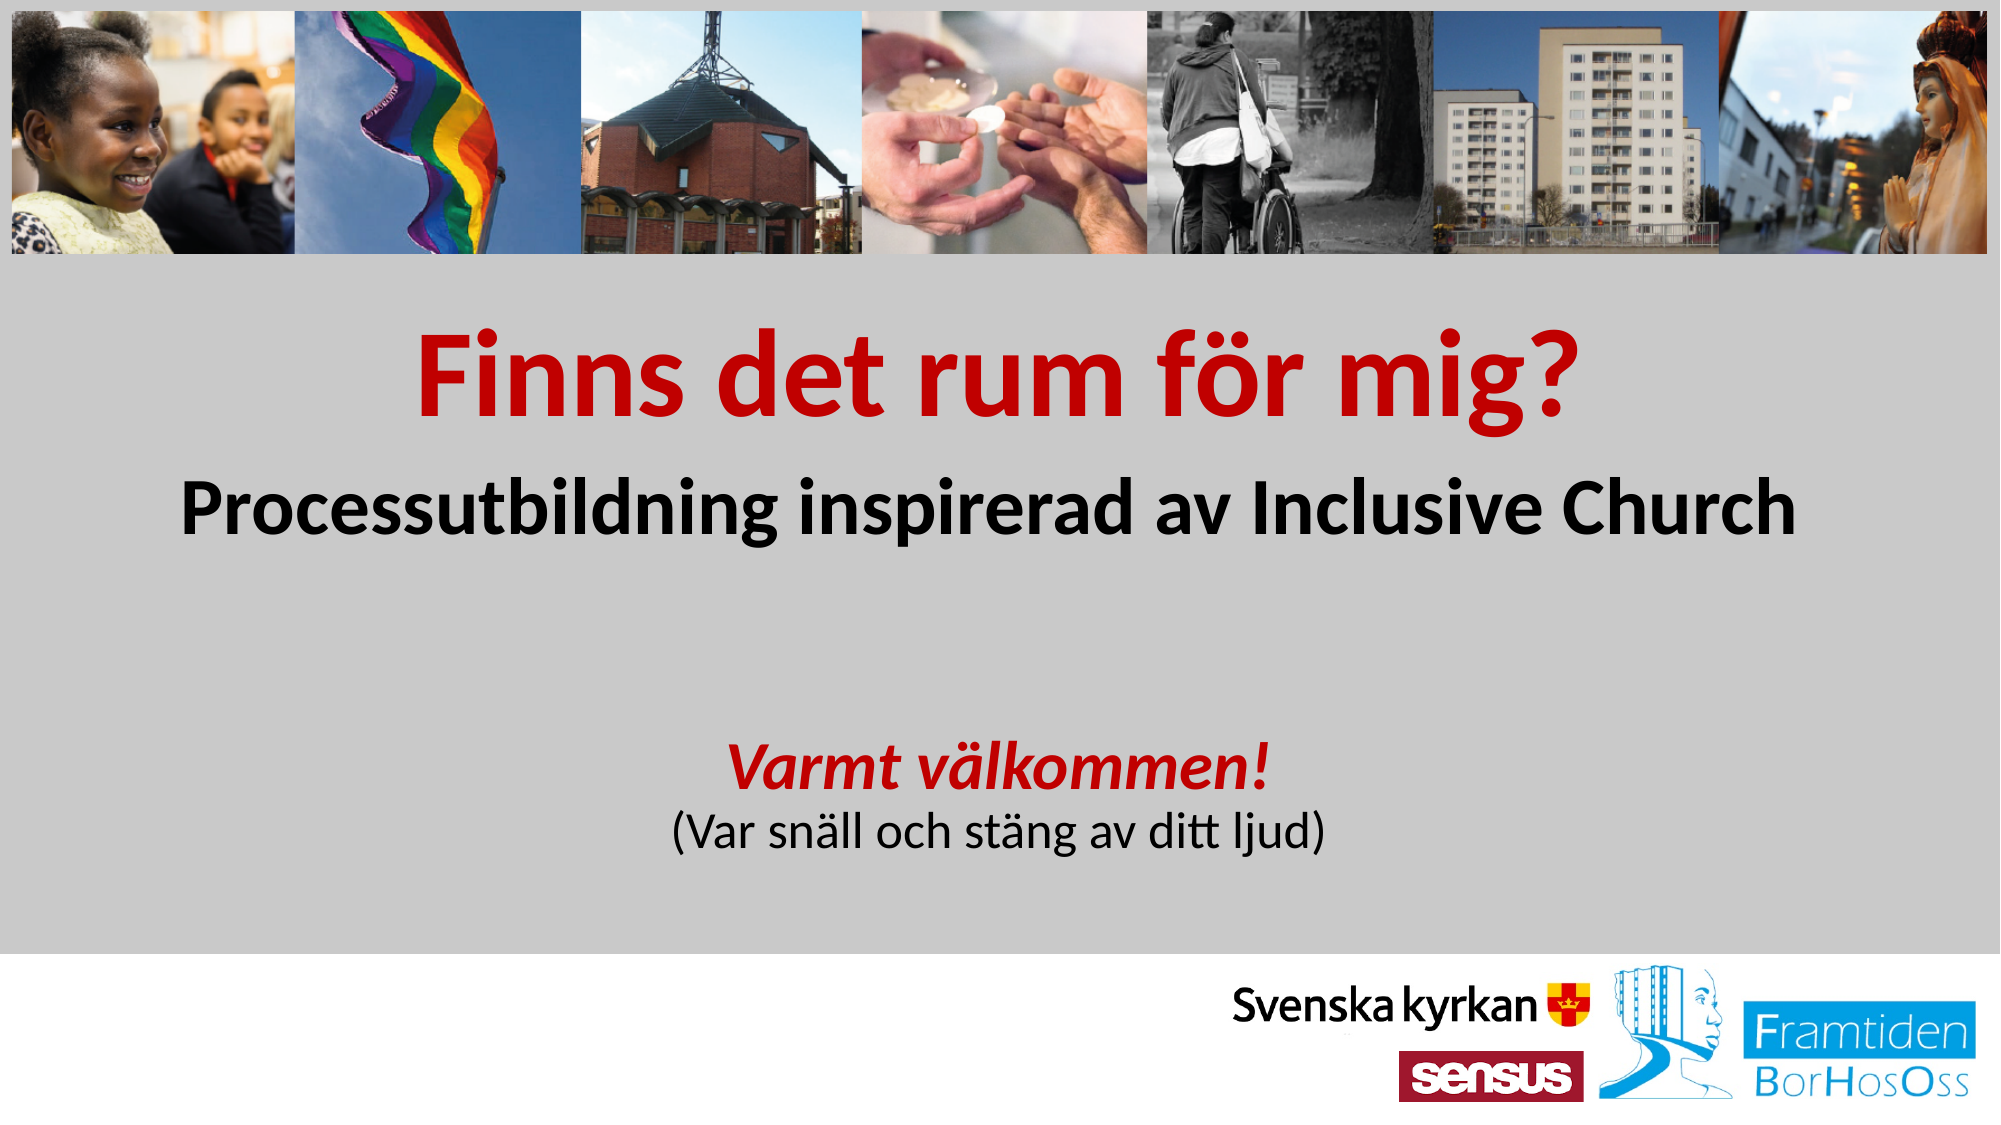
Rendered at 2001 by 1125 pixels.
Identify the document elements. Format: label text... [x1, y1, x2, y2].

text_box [1222, 963, 1976, 1102]
text_box [0, 0, 2000, 457]
picture [11, 10, 1988, 254]
subtitle Processutbildning inspirerad av Inclusive Church Varmt välkommen! (Var snäll och stäng av ditt ljud) [0, 457, 2000, 611]
text_box [0, 611, 2000, 954]
title Finns det rum för mig? [249, 265, 1750, 451]
